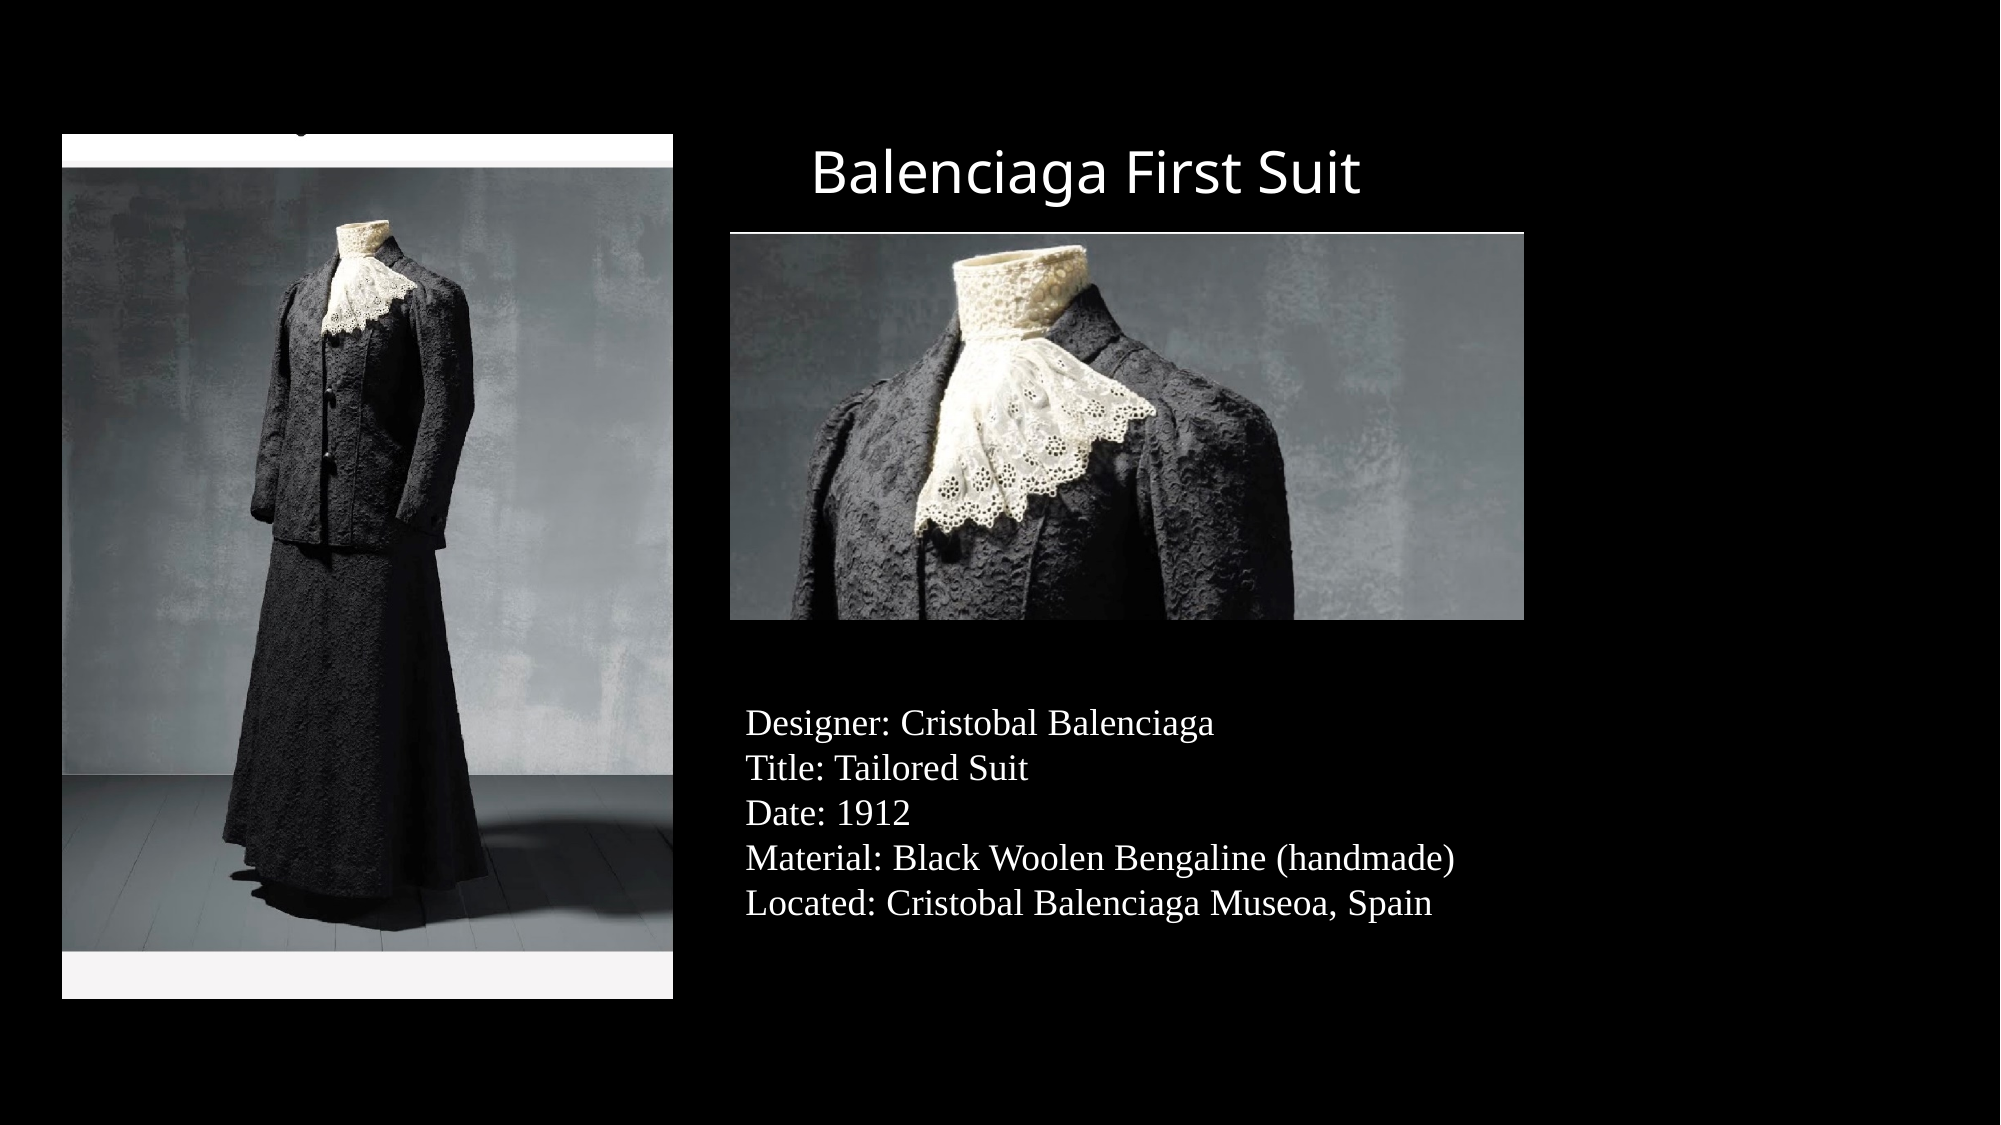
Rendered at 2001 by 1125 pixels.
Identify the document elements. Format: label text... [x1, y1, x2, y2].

picture [730, 232, 1524, 620]
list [61, 134, 673, 999]
title Balenciaga First Suit [649, 66, 1524, 284]
text_box Designer: Cristobal Balenciaga Title: Tailored Suit Date: 1912 Material: Black Woolen Bengaline (handmade) Located: Cristobal Balenciaga Museoa, Spain [730, 689, 1627, 933]
